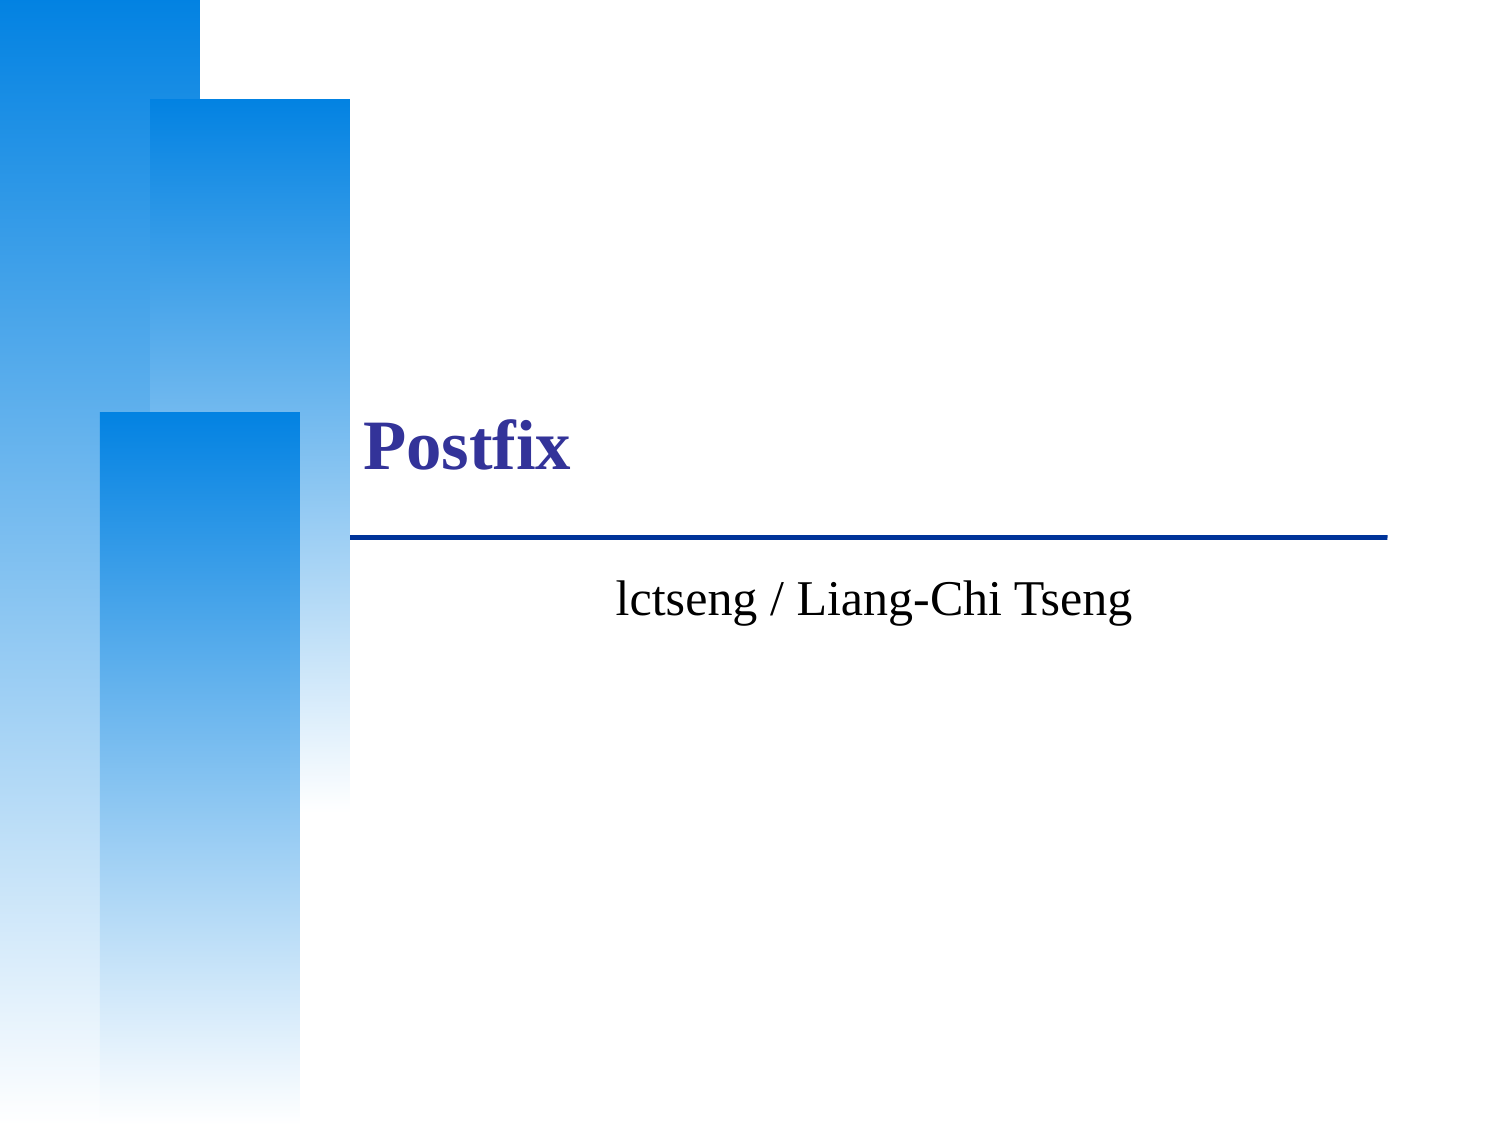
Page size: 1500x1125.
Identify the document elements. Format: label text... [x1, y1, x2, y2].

subtitle lctseng / Liang-Chi Tseng [349, 557, 1400, 902]
title Postfix [348, 361, 1424, 521]
